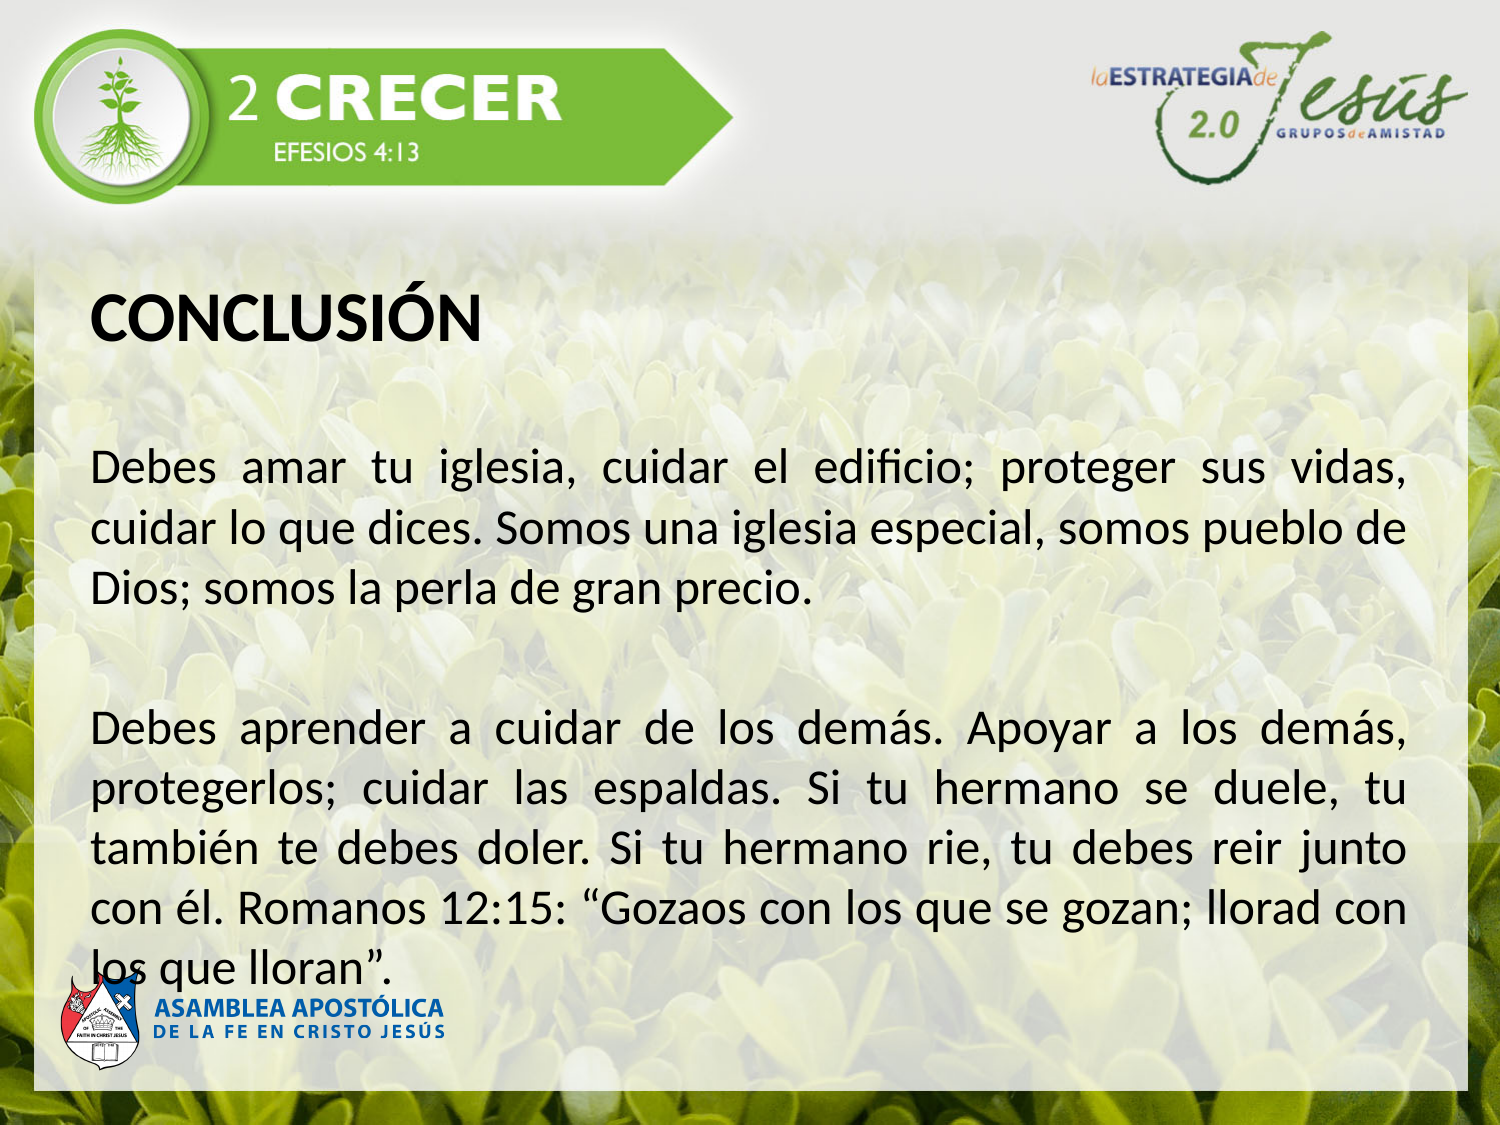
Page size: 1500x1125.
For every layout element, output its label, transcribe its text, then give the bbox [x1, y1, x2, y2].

picture [0, 0, 1500, 1125]
list CONCLUSIÓN Debes amar tu iglesia, cuidar el edificio; proteger sus vidas, cuidar lo que dices. Somos una iglesia especial, somos pueblo de Dios; somos la perla de gran precio. Debes aprender a cuidar de los demás. Apoyar a los demás, protegerlos; cuidar las espaldas. Si tu hermano se duele, tu también te debes doler. Si tu hermano rie, tu debes reir junto con él. Romanos 12:15: “Gozaos con los que se gozan; llorad con los que lloran”. [75, 262, 1425, 1005]
